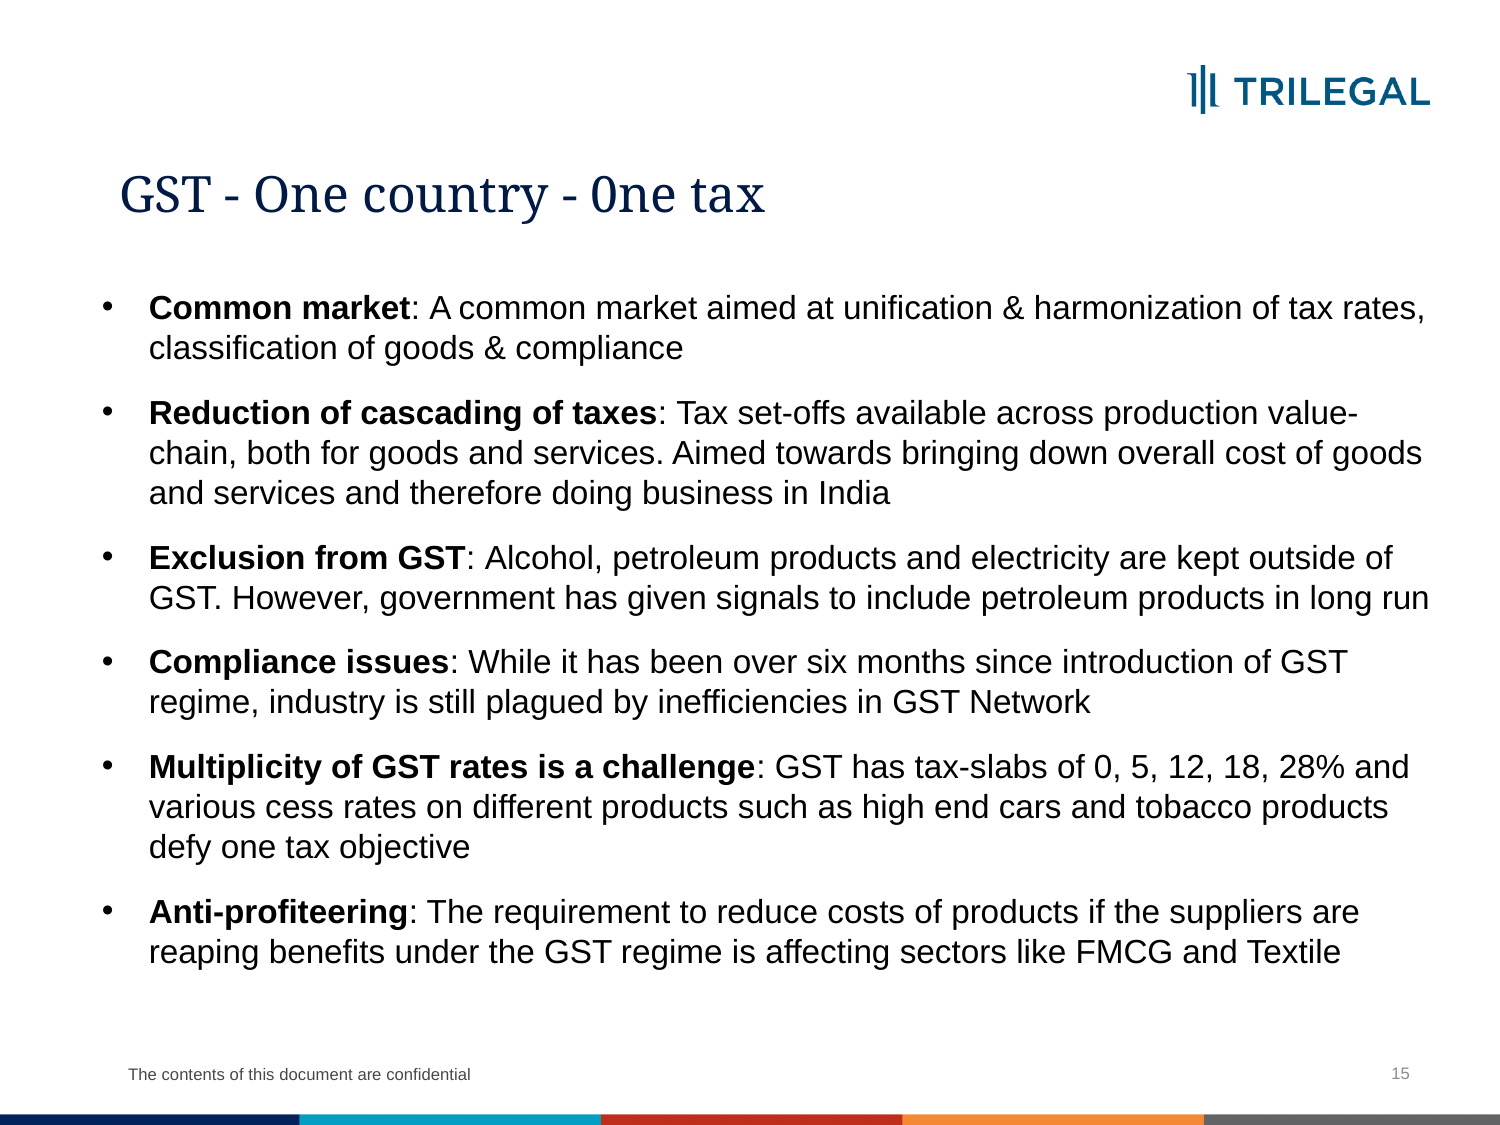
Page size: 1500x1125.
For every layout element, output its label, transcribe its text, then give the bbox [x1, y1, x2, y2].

text_box Common market: A common market aimed at unification & harmonization of tax rates, classification of goods & compliance Reduction of cascading of taxes: Tax set-offs available across production value-chain, both for goods and services. Aimed towards bringing down overall cost of goods and services and therefore doing business in India Exclusion from GST: Alcohol, petroleum products and electricity are kept outside of GST. However, government has given signals to include petroleum products in long run Compliance issues: While it has been over six months since introduction of GST regime, industry is still plagued by inefficiencies in GST Network Multiplicity of GST rates is a challenge: GST has tax-slabs of 0, 5, 12, 18, 28% and various cess rates on different products such as high end cars and tobacco products defy one tax objective Anti-profiteering: The requirement to reduce costs of products if the suppliers are reaping benefits under the GST regime is affecting sectors like FMCG and Textile [73, 278, 1456, 978]
title GST - One country - 0ne tax [104, 129, 1425, 256]
picture [1187, 65, 1200, 114]
slide_number 15 [1074, 1042, 1425, 1103]
picture [1206, 65, 1430, 114]
picture [0, 1088, 1500, 1125]
